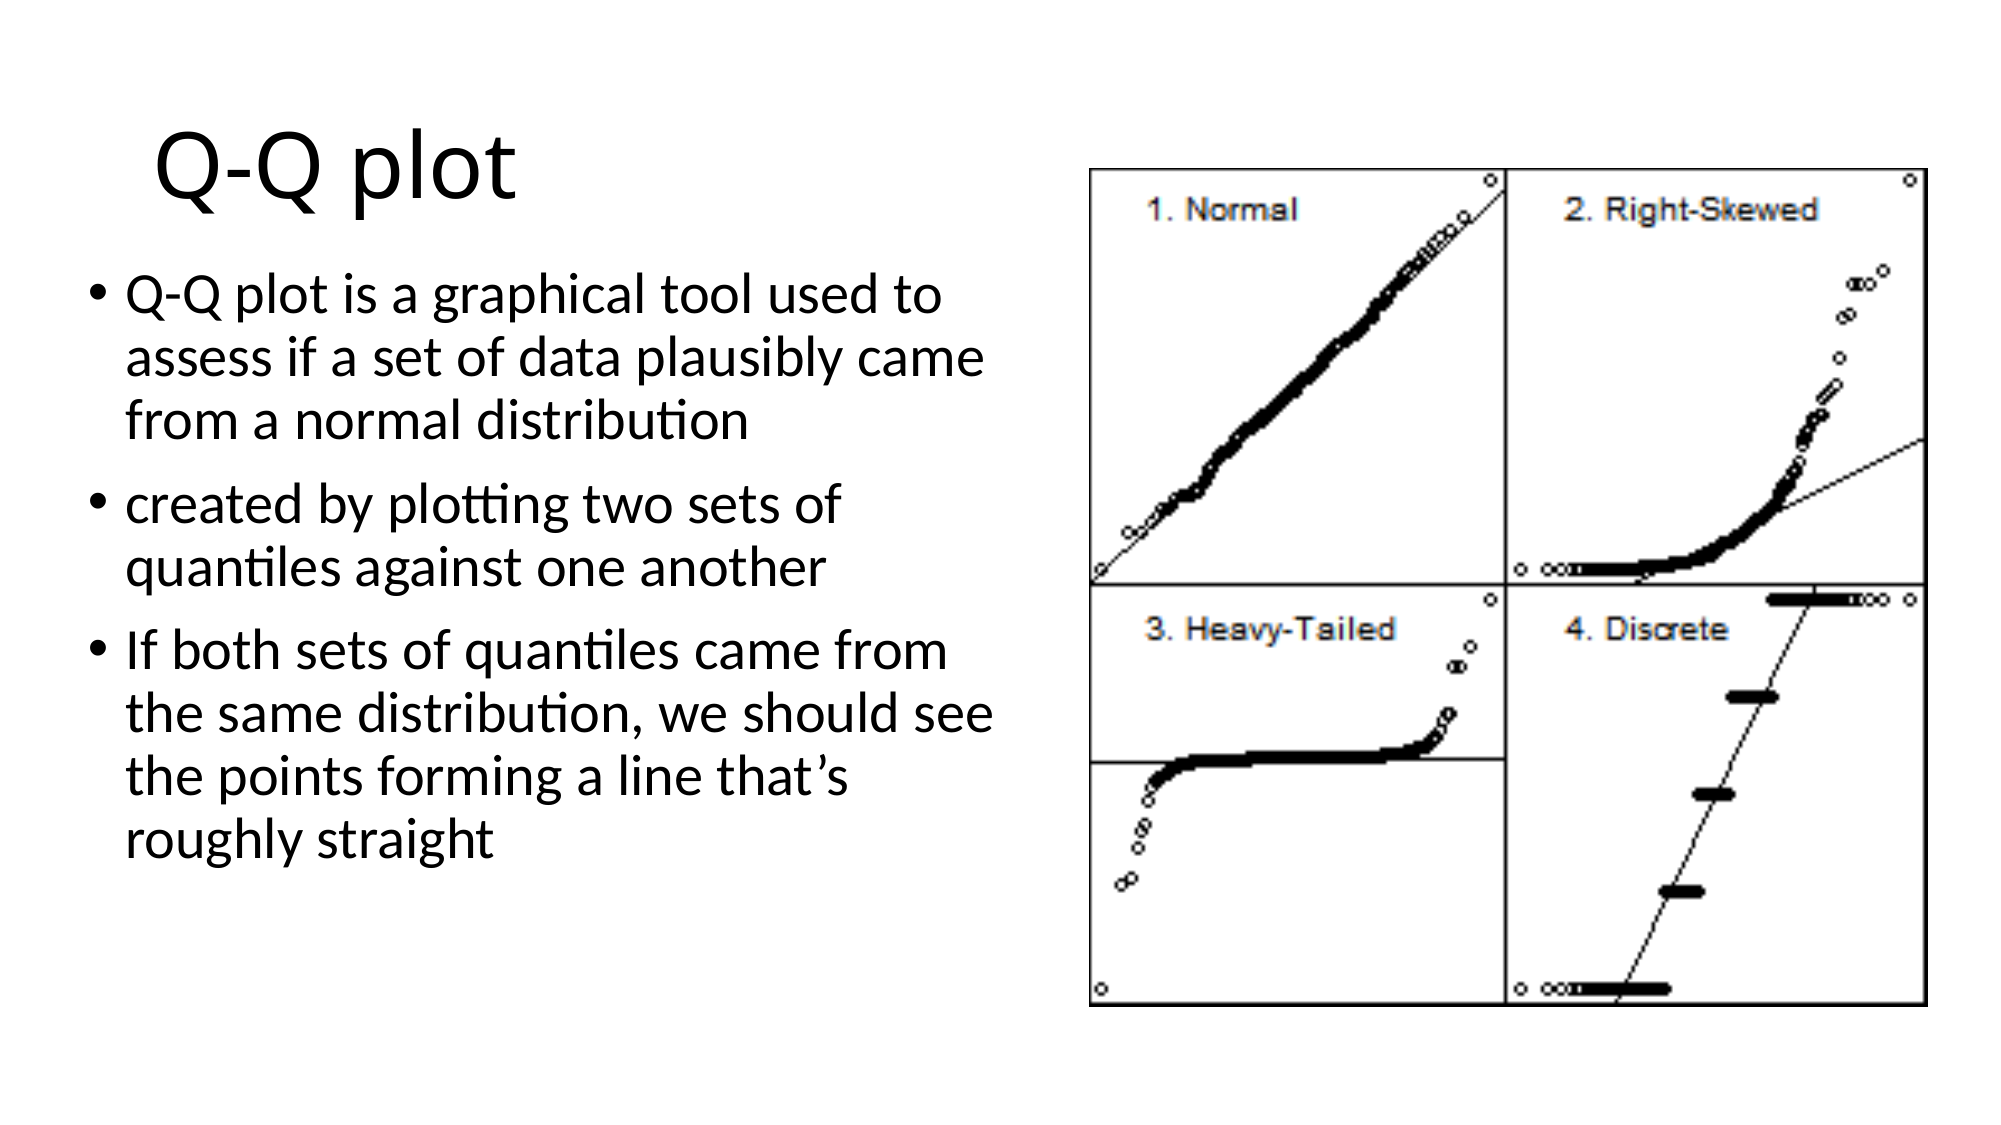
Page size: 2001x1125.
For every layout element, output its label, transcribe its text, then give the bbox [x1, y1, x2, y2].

title Q-Q plot [137, 59, 1863, 278]
picture [1089, 168, 1928, 1007]
list Q-Q plot is a graphical tool used to assess if a set of data plausibly came from a normal distribution created by plotting two sets of quantiles against one another If both sets of quantiles came from the same distribution, we should see the points forming a line that’s roughly straight [72, 255, 1025, 970]
